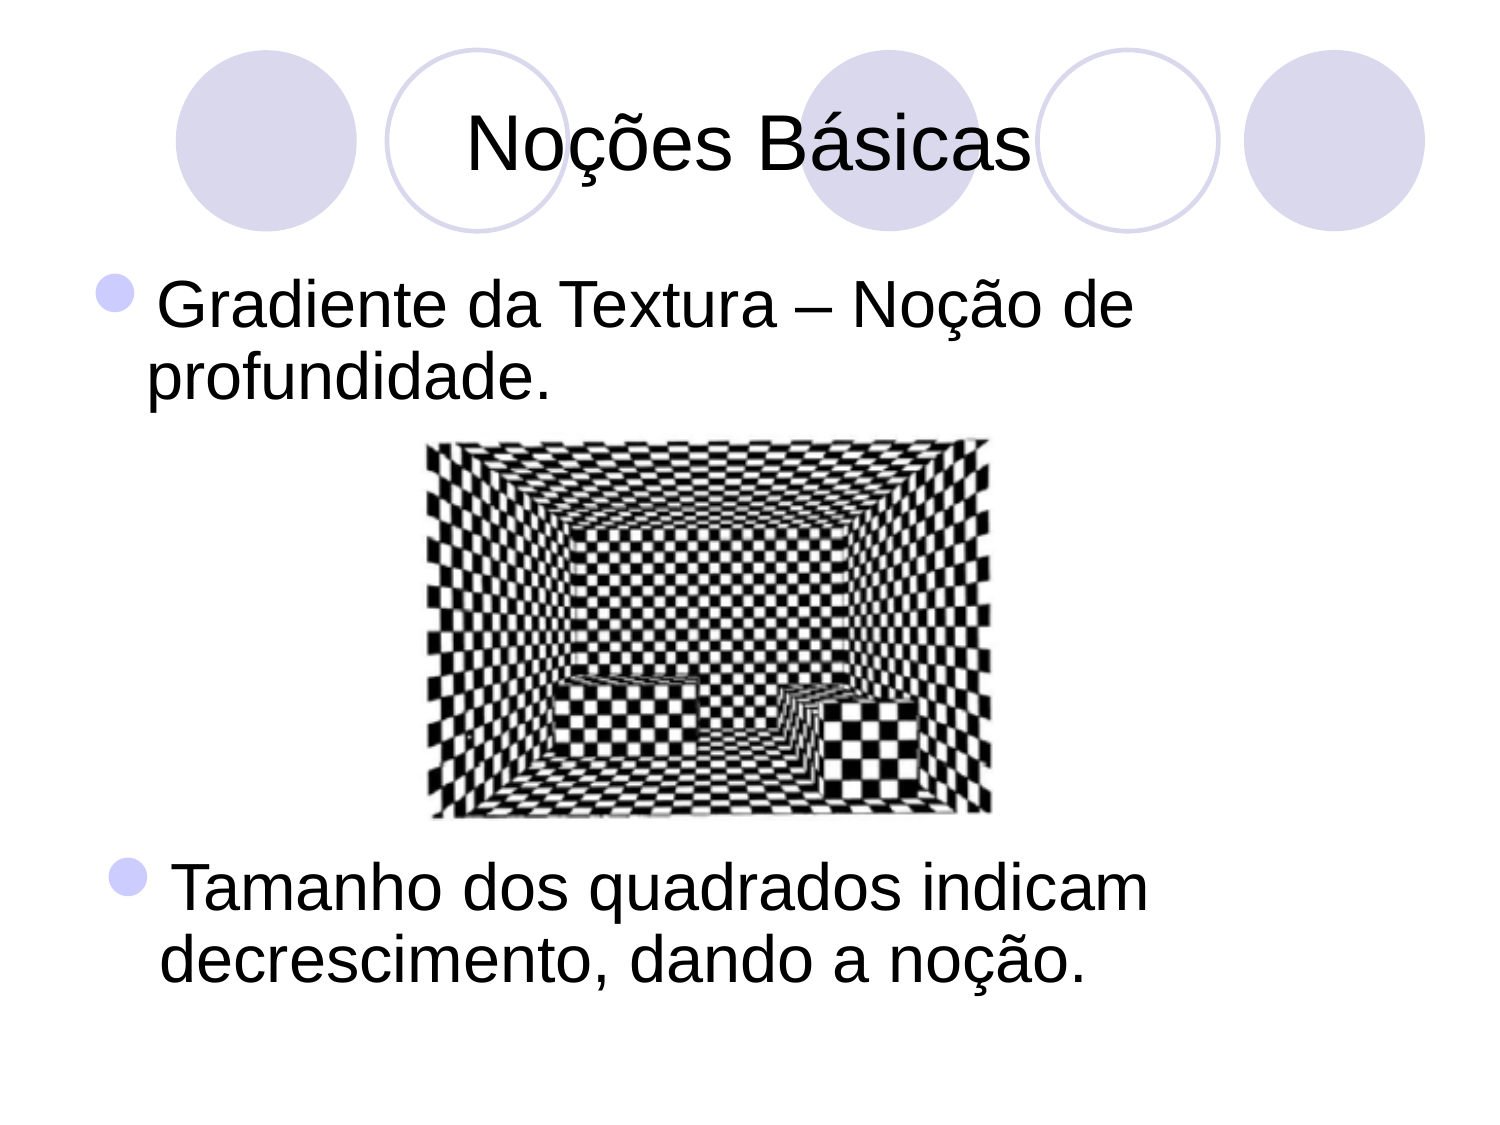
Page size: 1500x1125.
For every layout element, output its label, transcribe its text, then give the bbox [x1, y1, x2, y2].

title Noções Básicas [74, 44, 1426, 233]
text_box Tamanho dos quadrados indicam decrescimento, dando a noção. [88, 846, 1439, 1017]
list Gradiente da Textura – Noção de profundidade. [74, 262, 1426, 433]
picture [419, 432, 999, 821]
